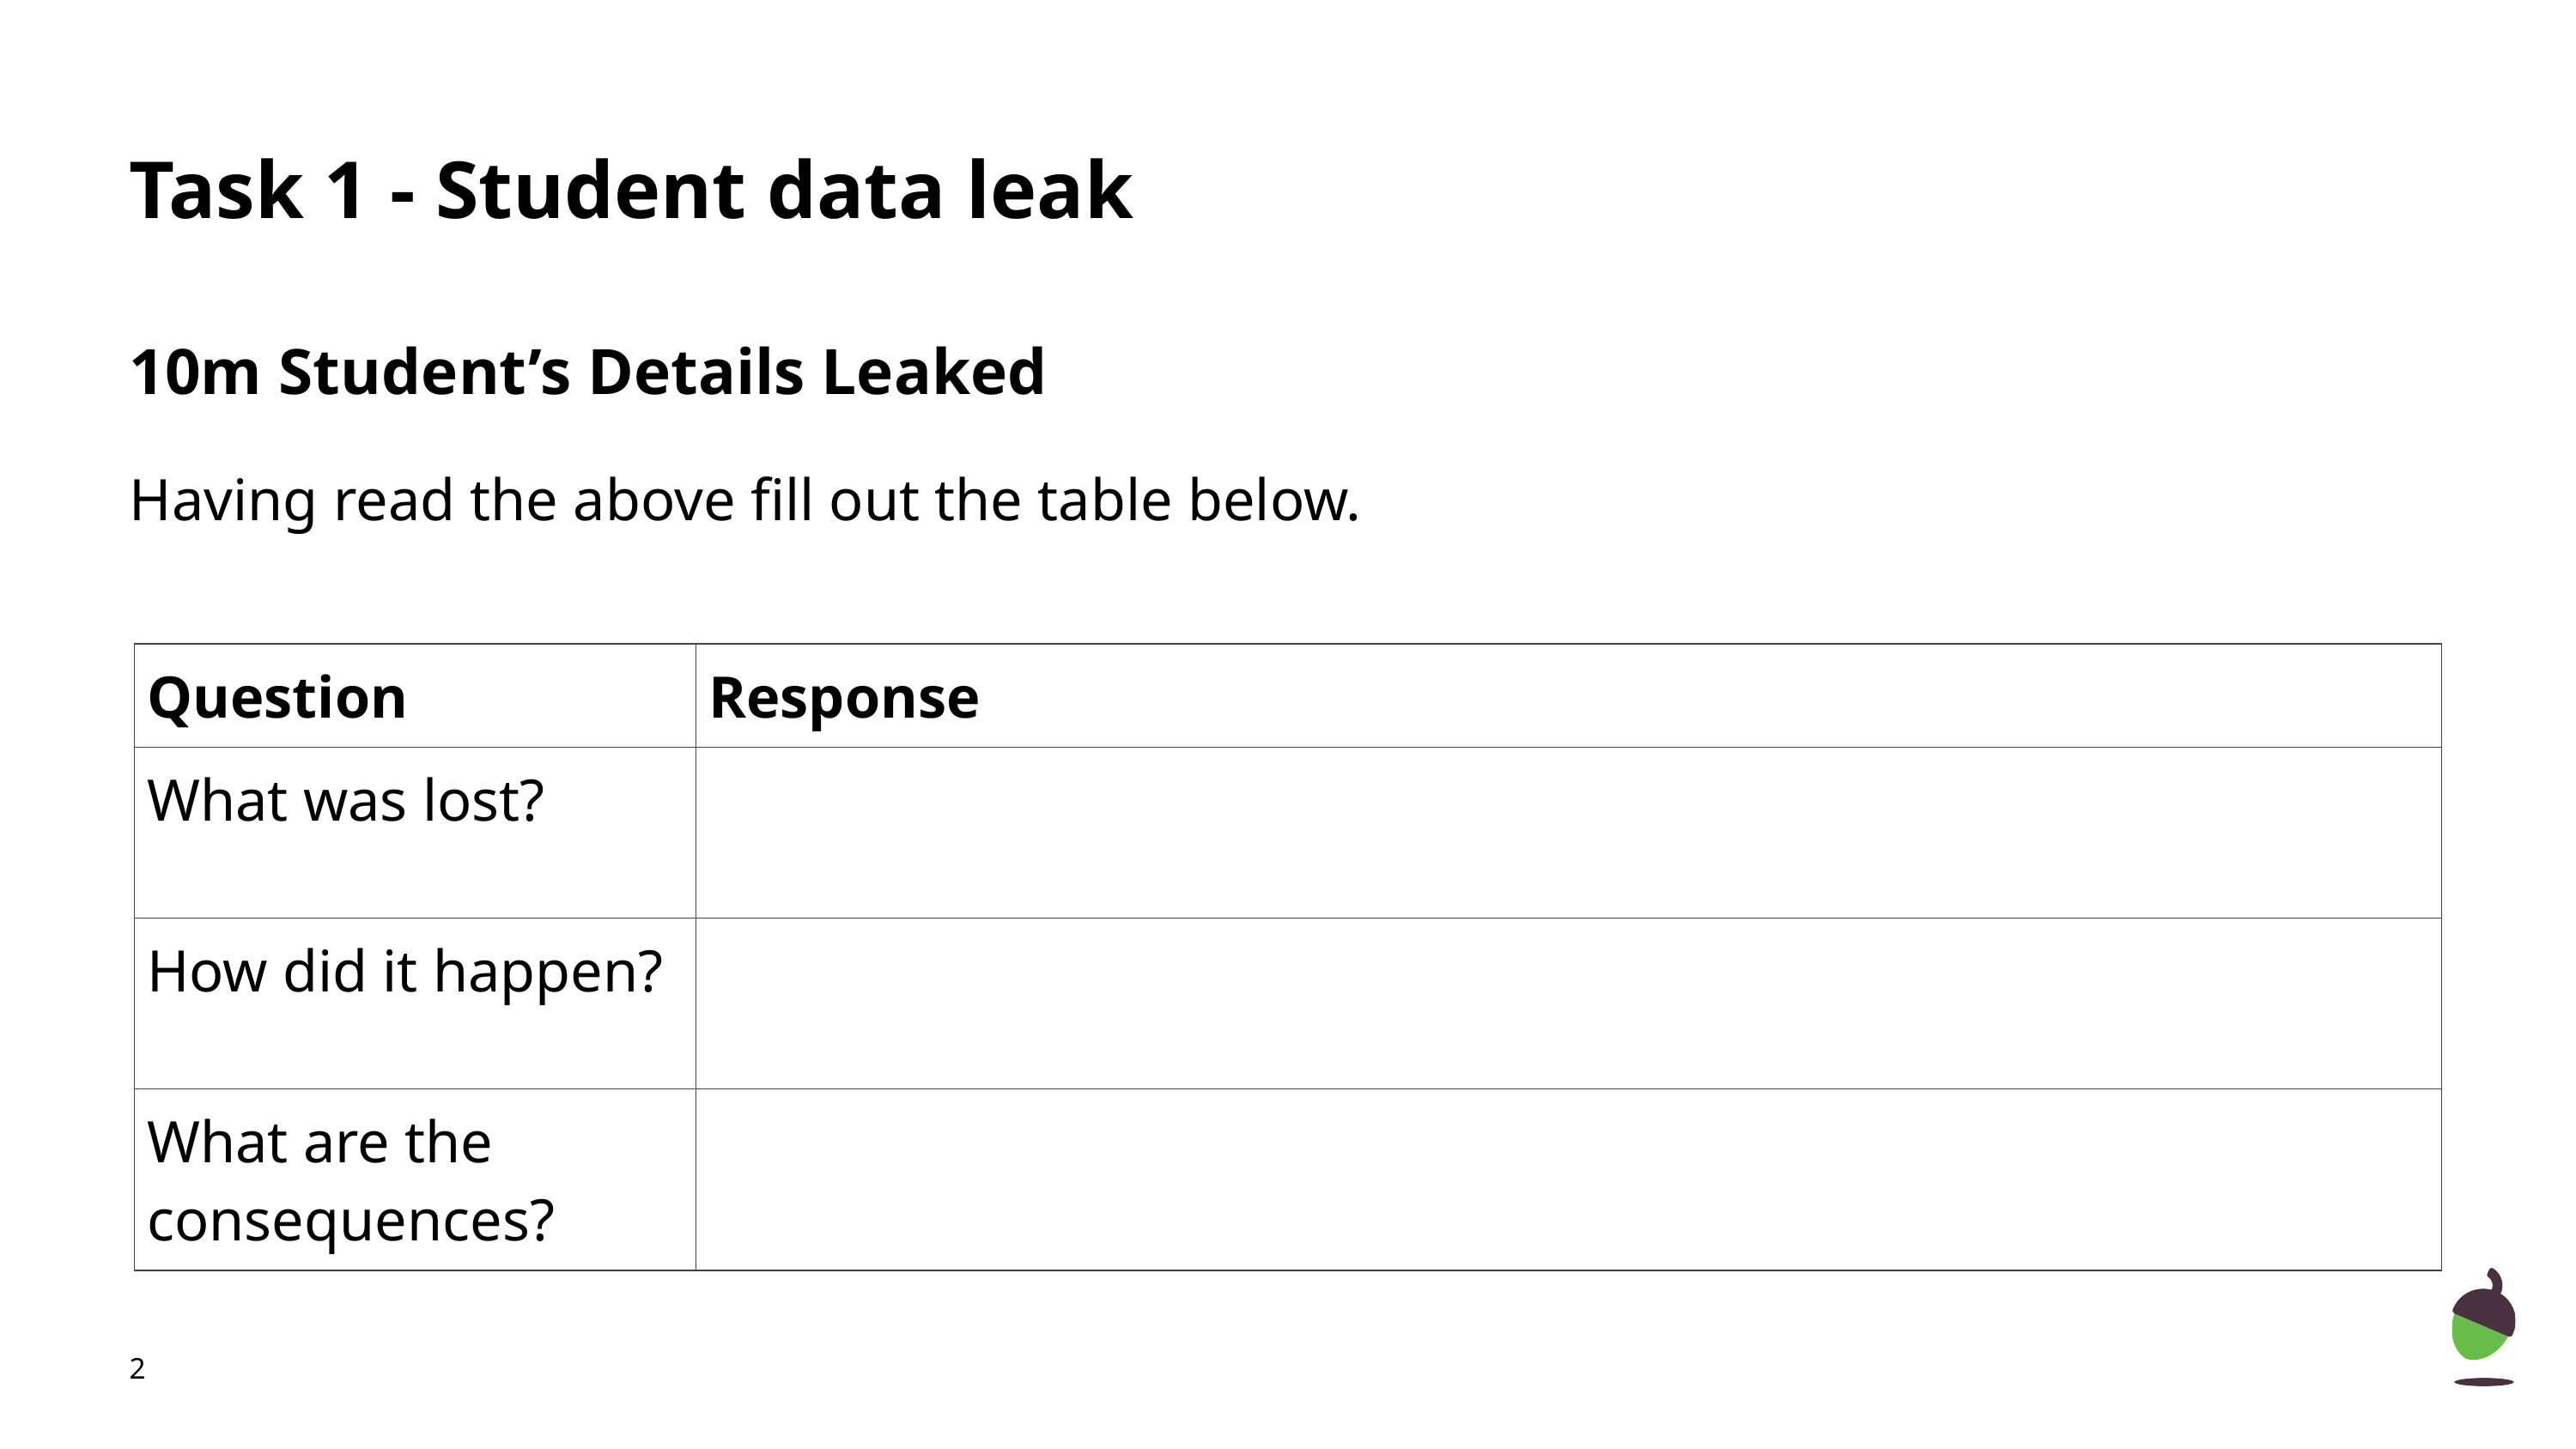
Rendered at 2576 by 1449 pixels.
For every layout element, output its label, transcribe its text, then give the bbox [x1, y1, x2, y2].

table_header Response [696, 645, 2441, 747]
table_cell What was lost? [135, 748, 696, 918]
table_header Question [135, 645, 696, 747]
title Task 1 - Student data leak [129, 125, 1242, 309]
table_cell [696, 919, 2441, 1088]
table_cell How did it happen? [135, 919, 696, 1088]
slide_number ‹#› [129, 1349, 332, 1401]
table_cell [696, 748, 2441, 918]
list 10m Student’s Details Leaked Having read the above fill out the table below. [129, 309, 1608, 594]
table_cell What are the consequences? [135, 1089, 696, 1270]
picture [2451, 1268, 2516, 1386]
table_cell [696, 1089, 2441, 1270]
